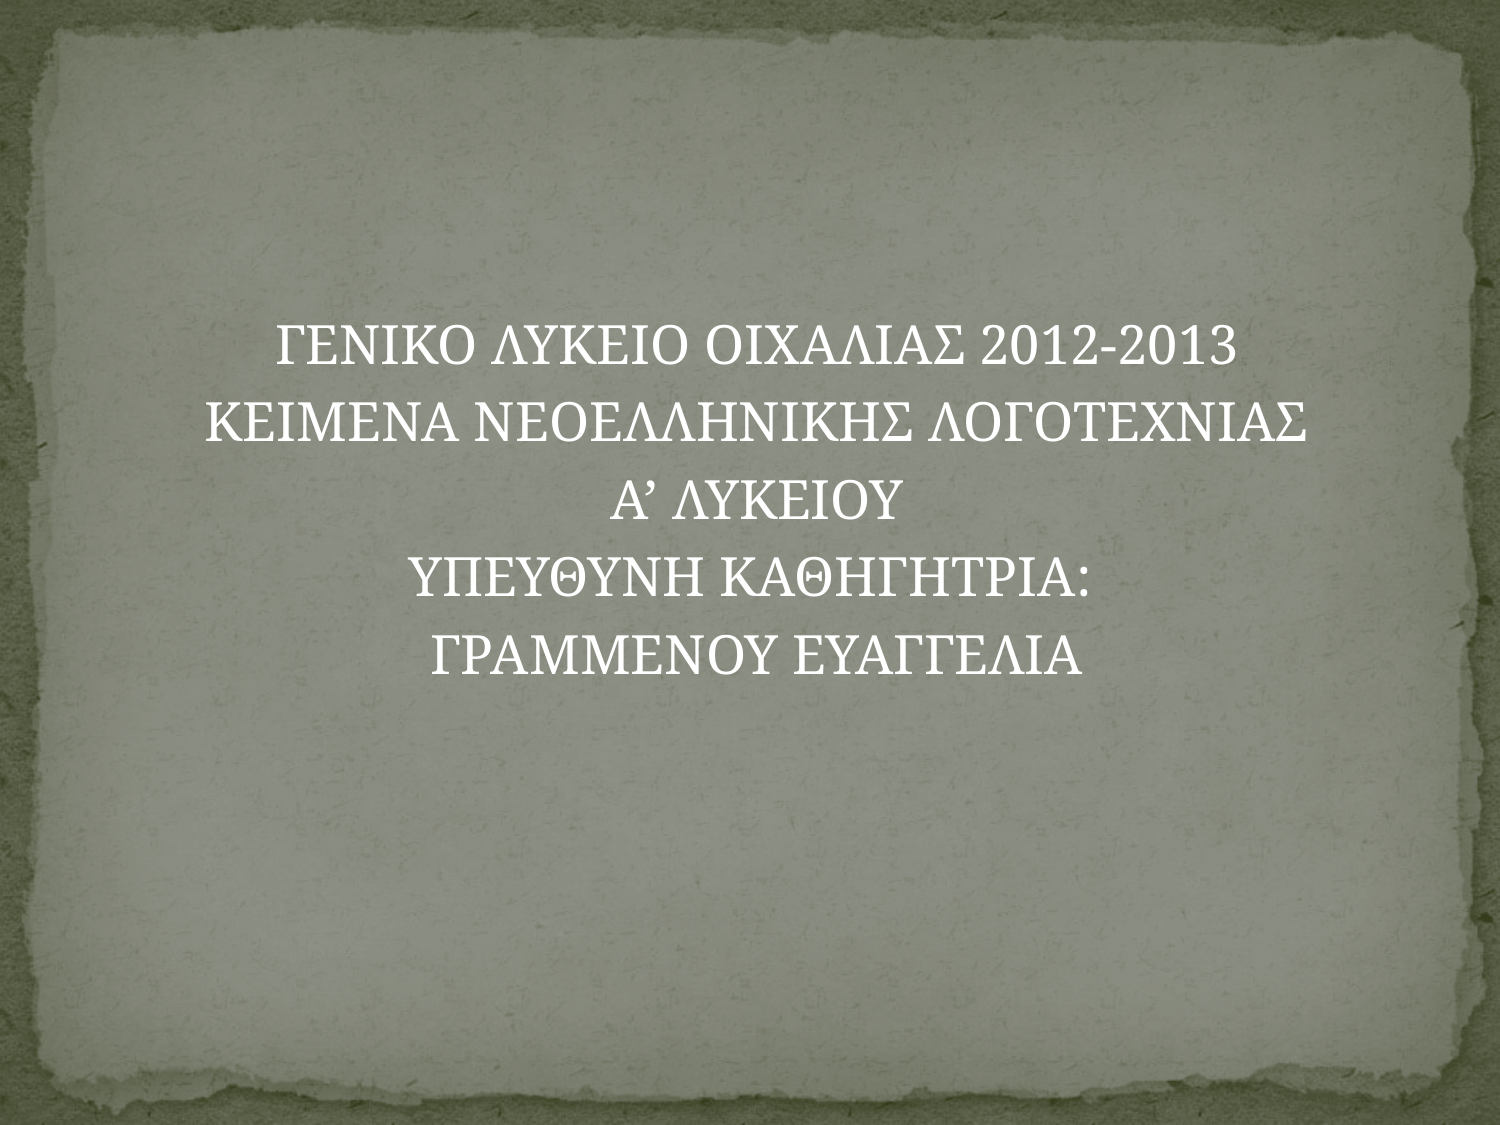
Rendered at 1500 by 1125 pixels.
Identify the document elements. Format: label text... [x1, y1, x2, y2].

list ΓΕΝΙΚΟ ΛΥΚΕΙΟ ΟΙΧΑΛΙΑΣ 2012-2013 ΚΕΙΜΕΝΑ ΝΕΟΕΛΛΗΝΙΚΗΣ ΛΟΓΟΤΕΧΝΙΑΣ Α’ ΛΥΚΕΙΟΥ ΥΠΕΥΘΥΝΗ ΚΑΘΗΓΗΤΡΙΑ: ΓΡΑΜΜΕΝΟΥ ΕΥΑΓΓΕΛΙΑ [82, 70, 1432, 997]
